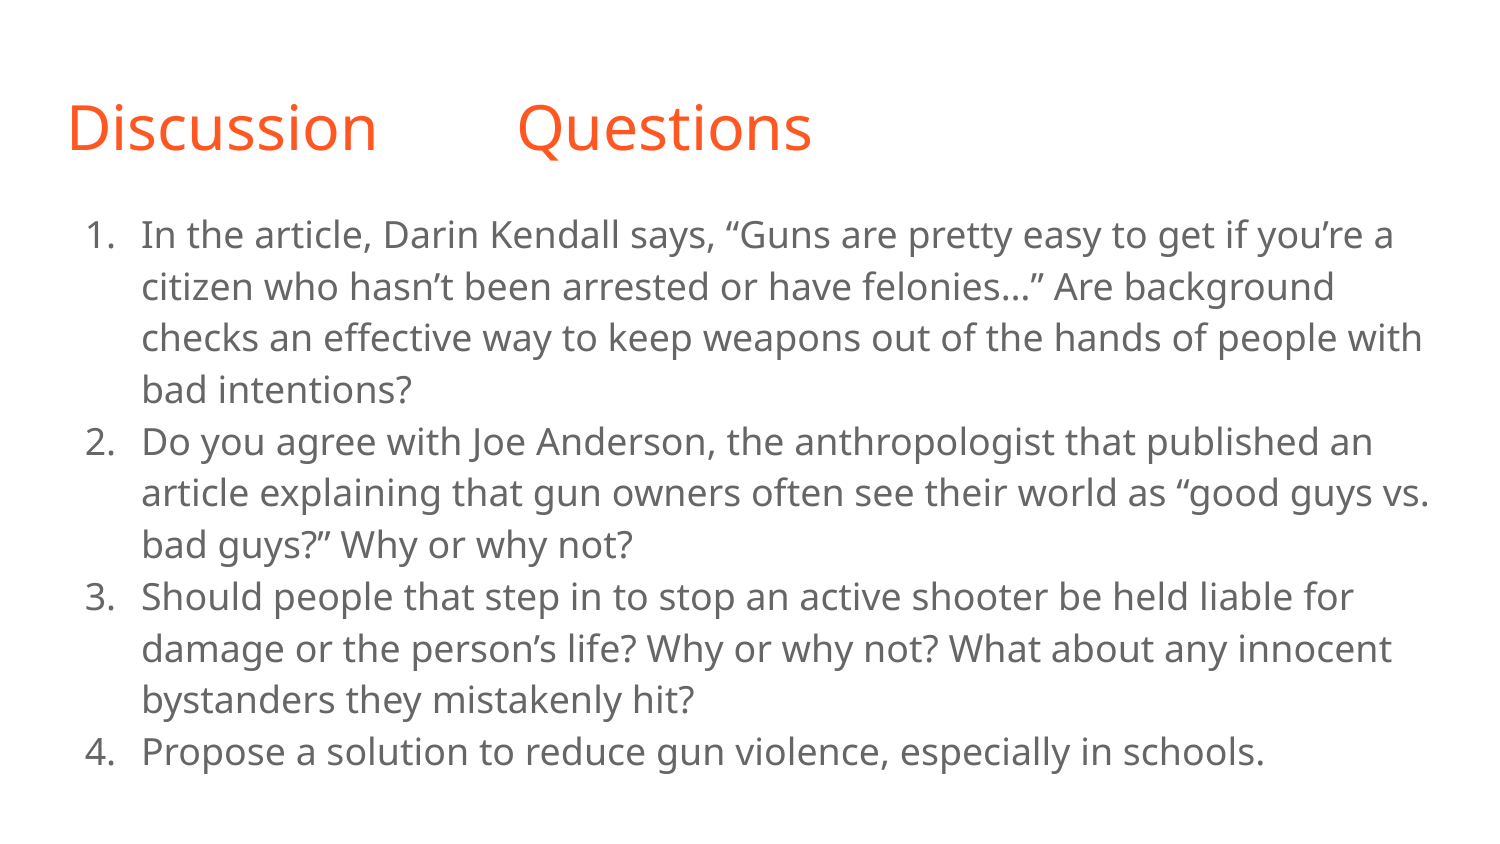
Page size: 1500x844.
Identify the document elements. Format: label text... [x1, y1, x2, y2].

title Discussion Questions [51, 72, 1449, 167]
list In the article, Darin Kendall says, “Guns are pretty easy to get if you’re a citizen who hasn’t been arrested or have felonies…” Are background checks an effective way to keep weapons out of the hands of people with bad intentions? Do you agree with Joe Anderson, the anthropologist that published an article explaining that gun owners often see their world as “good guys vs. bad guys?” Why or why not? Should people that step in to stop an active shooter be held liable for damage or the person’s life? Why or why not? What about any innocent bystanders they mistakenly hit? Propose a solution to reduce gun violence, especially in schools. [51, 189, 1449, 750]
